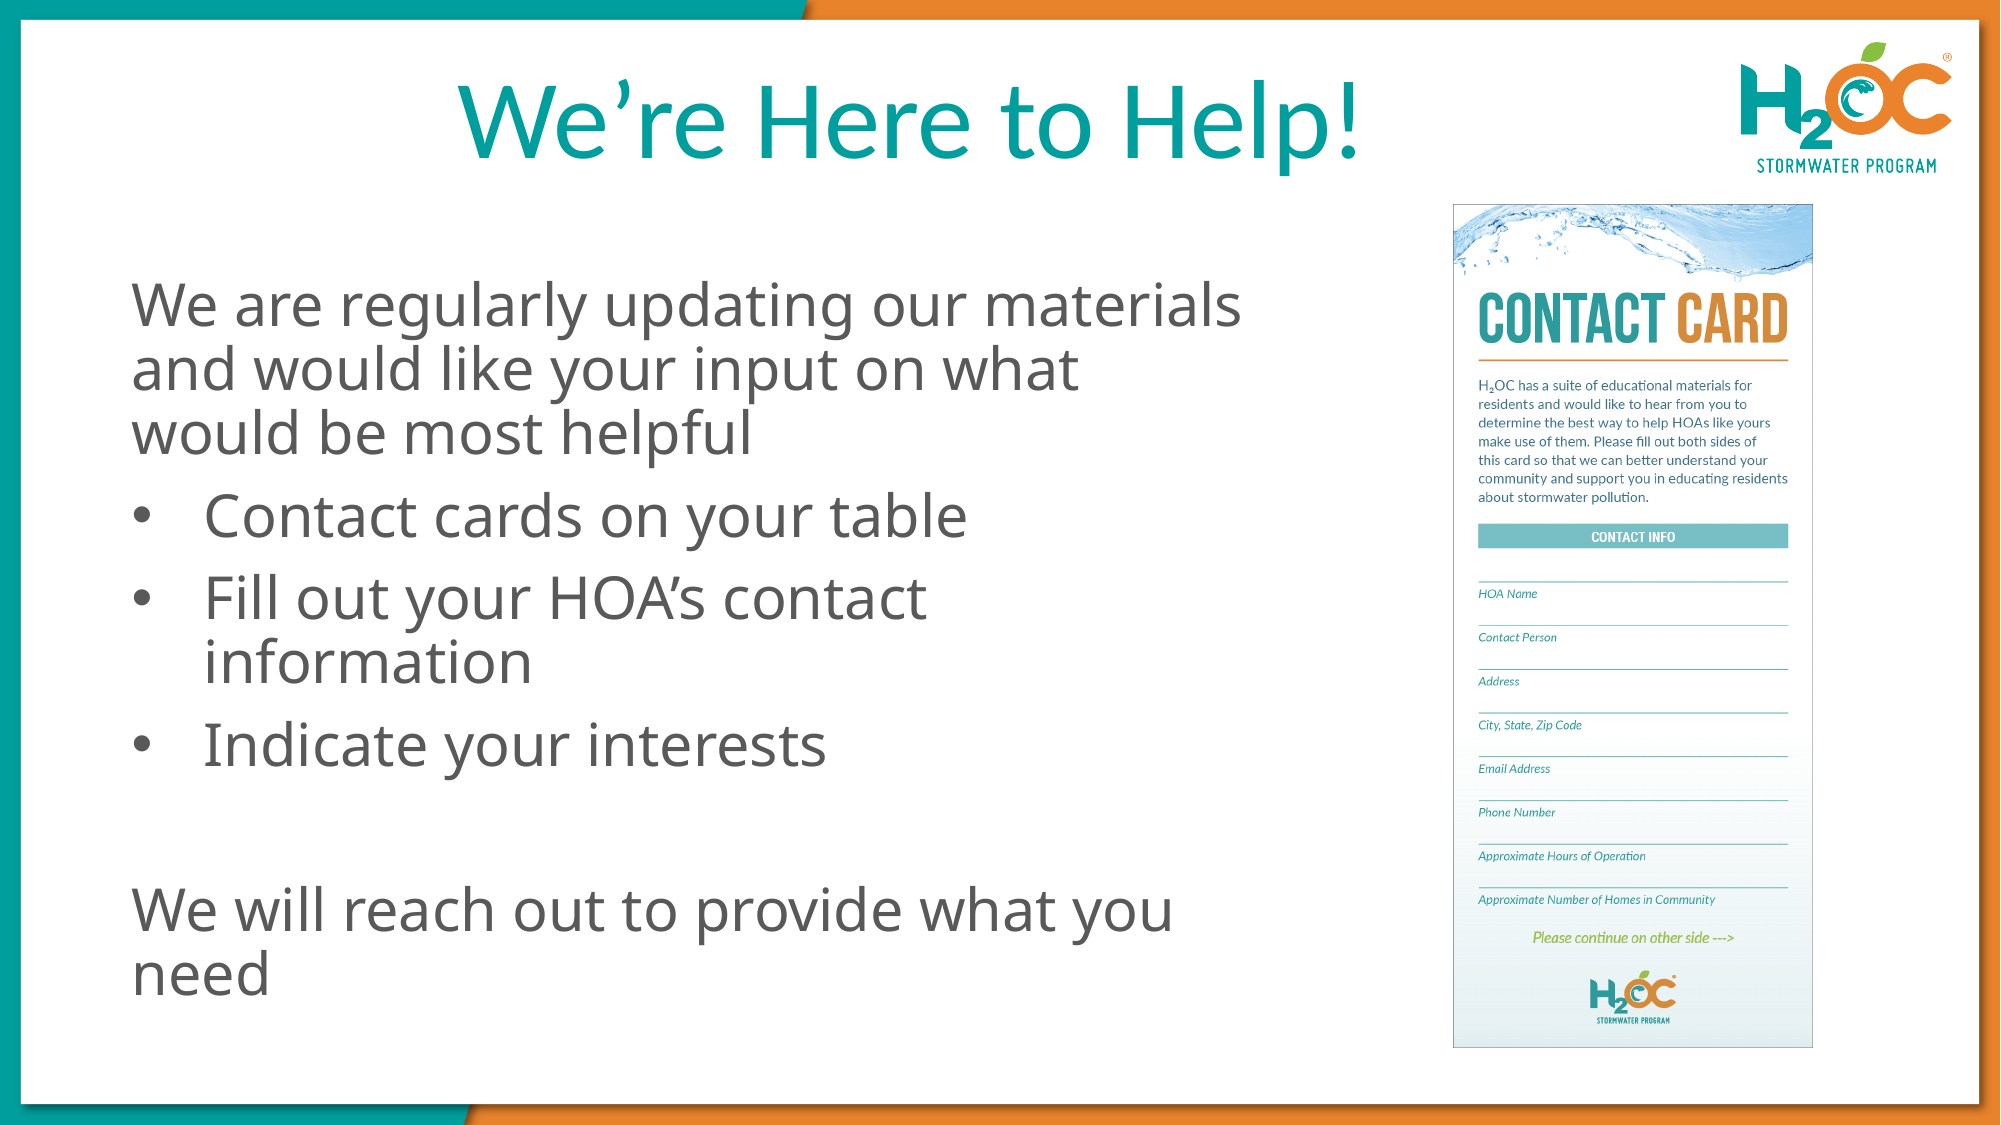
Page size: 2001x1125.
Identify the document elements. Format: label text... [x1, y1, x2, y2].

text_box We are regularly updating our materials and would like your input on what would be most helpful Contact cards on your table Fill out your HOA’s contact information Indicate your interests We will reach out to provide what you need [116, 266, 1269, 1017]
title We’re Here to Help! [69, 27, 1758, 189]
picture [0, 0, 2000, 1125]
